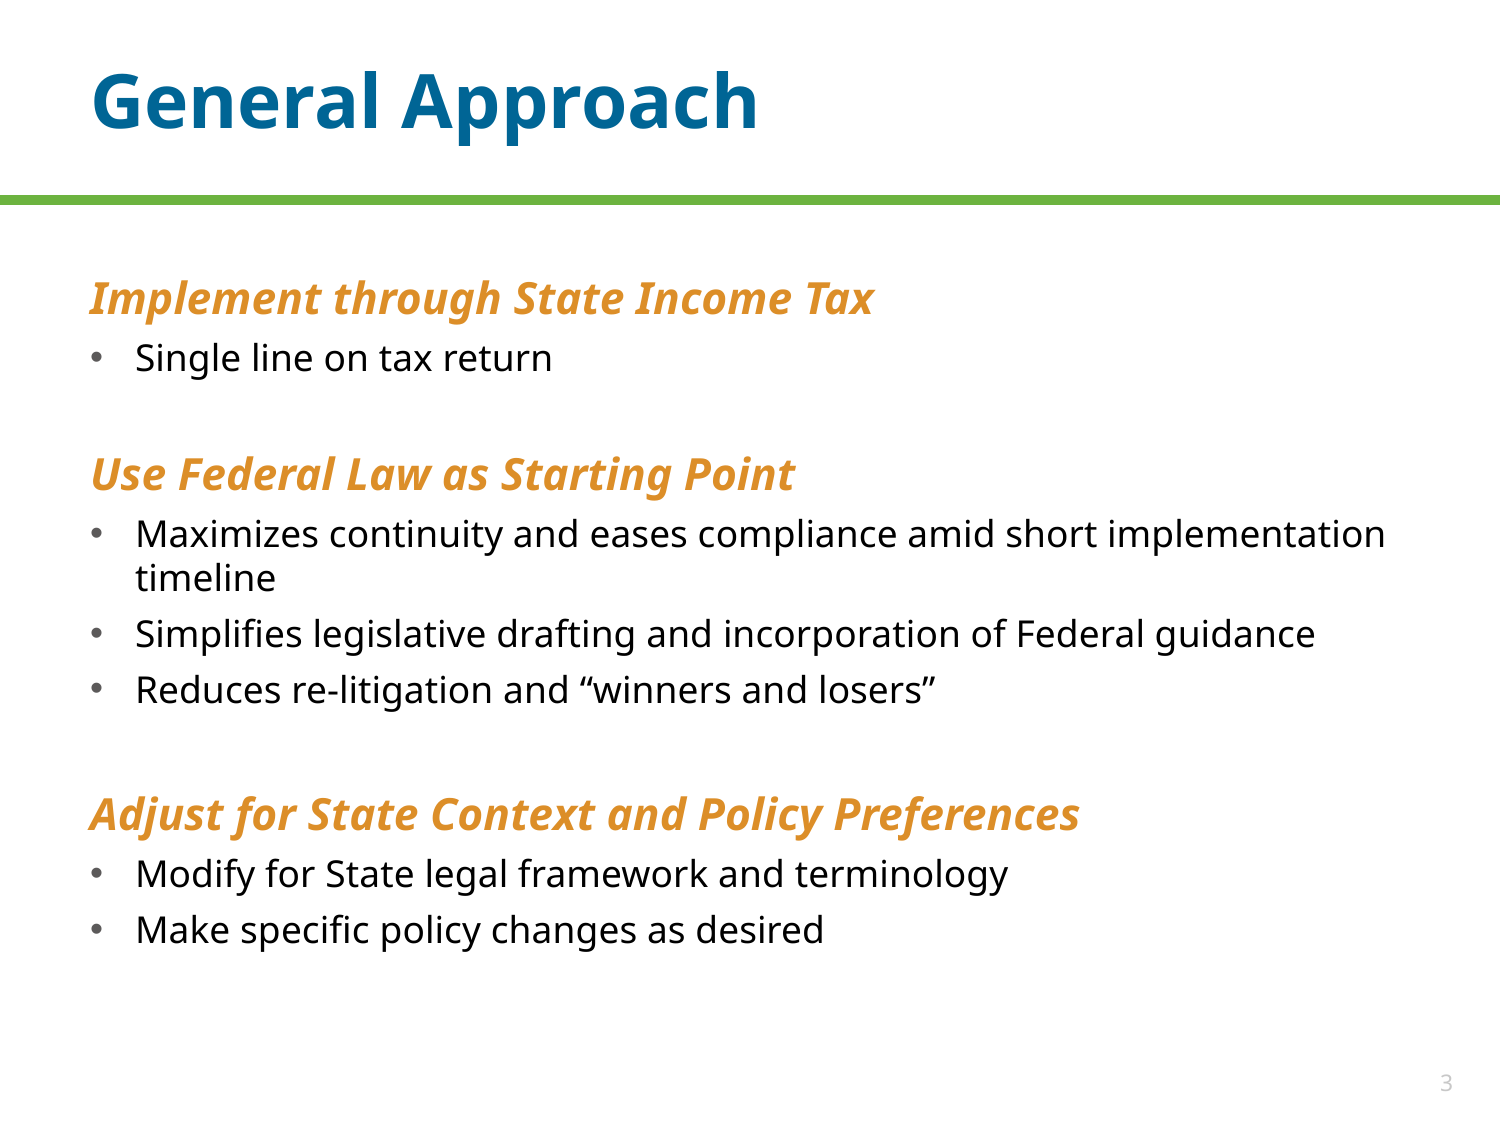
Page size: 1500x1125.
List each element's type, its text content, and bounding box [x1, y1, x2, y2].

slide_number 3 [1425, 1062, 1467, 1105]
title General Approach [75, 21, 1363, 188]
list Implement through State Income Tax Single line on tax return Use Federal Law as Starting Point Maximizes continuity and eases compliance amid short implementation timeline Simplifies legislative drafting and incorporation of Federal guidance Reduces re-litigation and “winners and losers” Adjust for State Context and Policy Preferences Modify for State legal framework and terminology Make specific policy changes as desired [75, 262, 1475, 963]
